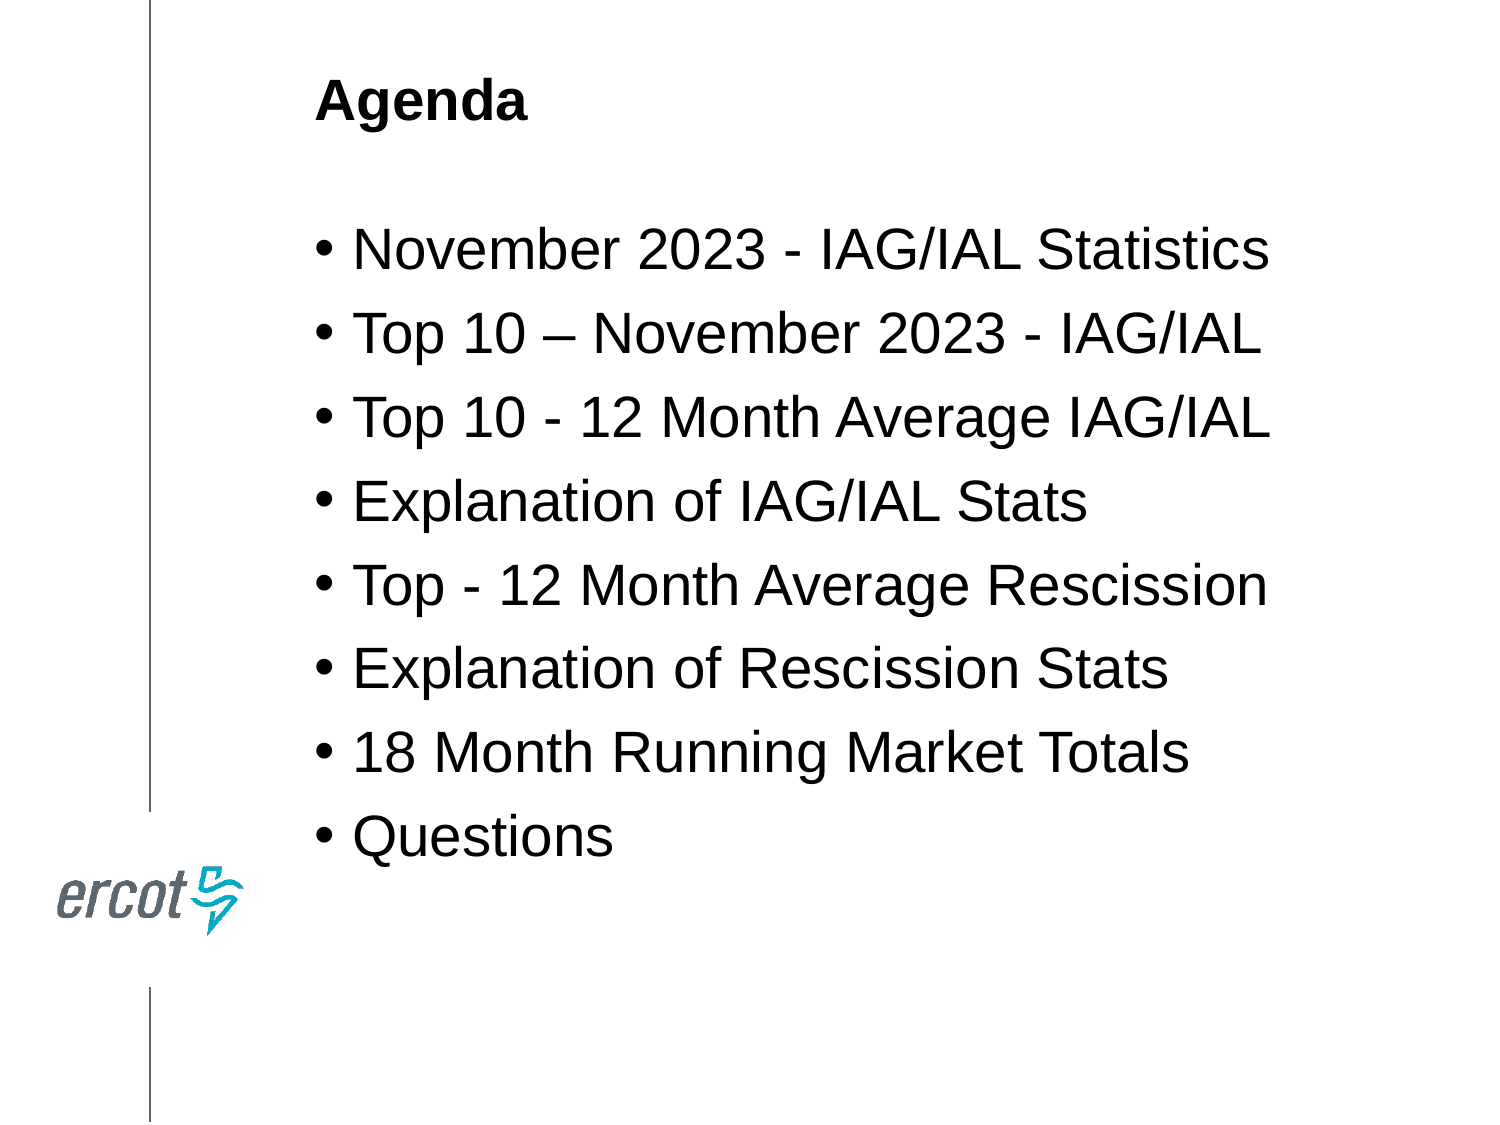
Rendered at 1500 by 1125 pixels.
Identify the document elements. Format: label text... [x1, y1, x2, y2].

picture [53, 862, 247, 938]
list Agenda November 2023 - IAG/IAL Statistics Top 10 – November 2023 - IAG/IAL Top 10 - 12 Month Average IAG/IAL Explanation of IAG/IAL Stats Top - 12 Month Average Rescission Explanation of Rescission Stats 18 Month Running Market Totals Questions [300, 62, 1413, 1025]
